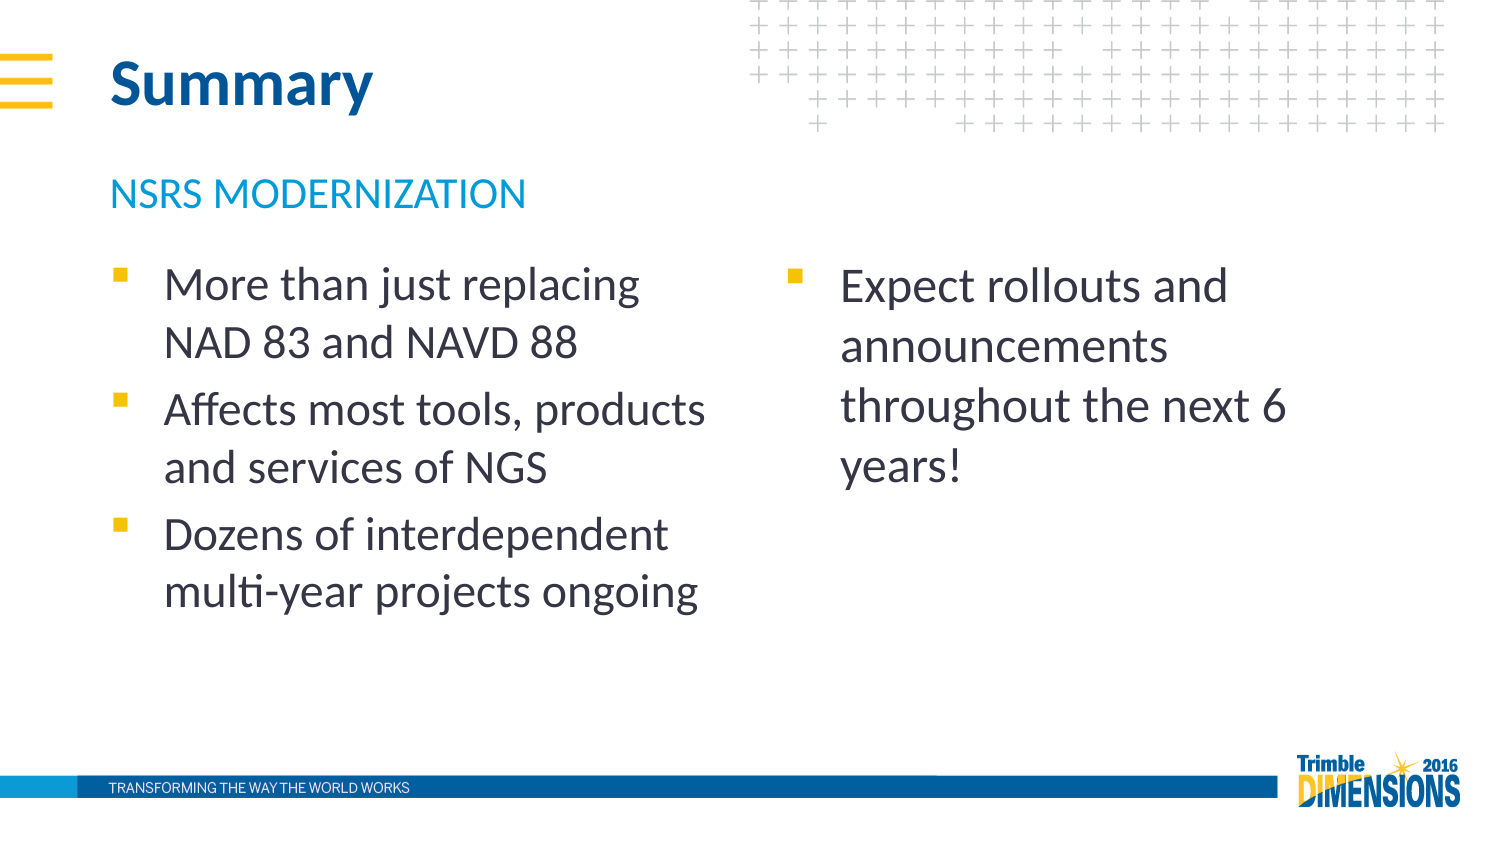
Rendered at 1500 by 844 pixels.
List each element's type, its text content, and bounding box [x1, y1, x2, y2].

list Expect rollouts and announcements throughout the next 6 years! [768, 245, 1407, 724]
list Nsrs modernization [94, 156, 1408, 226]
picture [0, 0, 1500, 844]
title Summary [95, 36, 1408, 137]
list More than just replacing NAD 83 and NAVD 88 Affects most tools, products and services of NGS Dozens of interdependent multi-year projects ongoing [94, 245, 733, 724]
